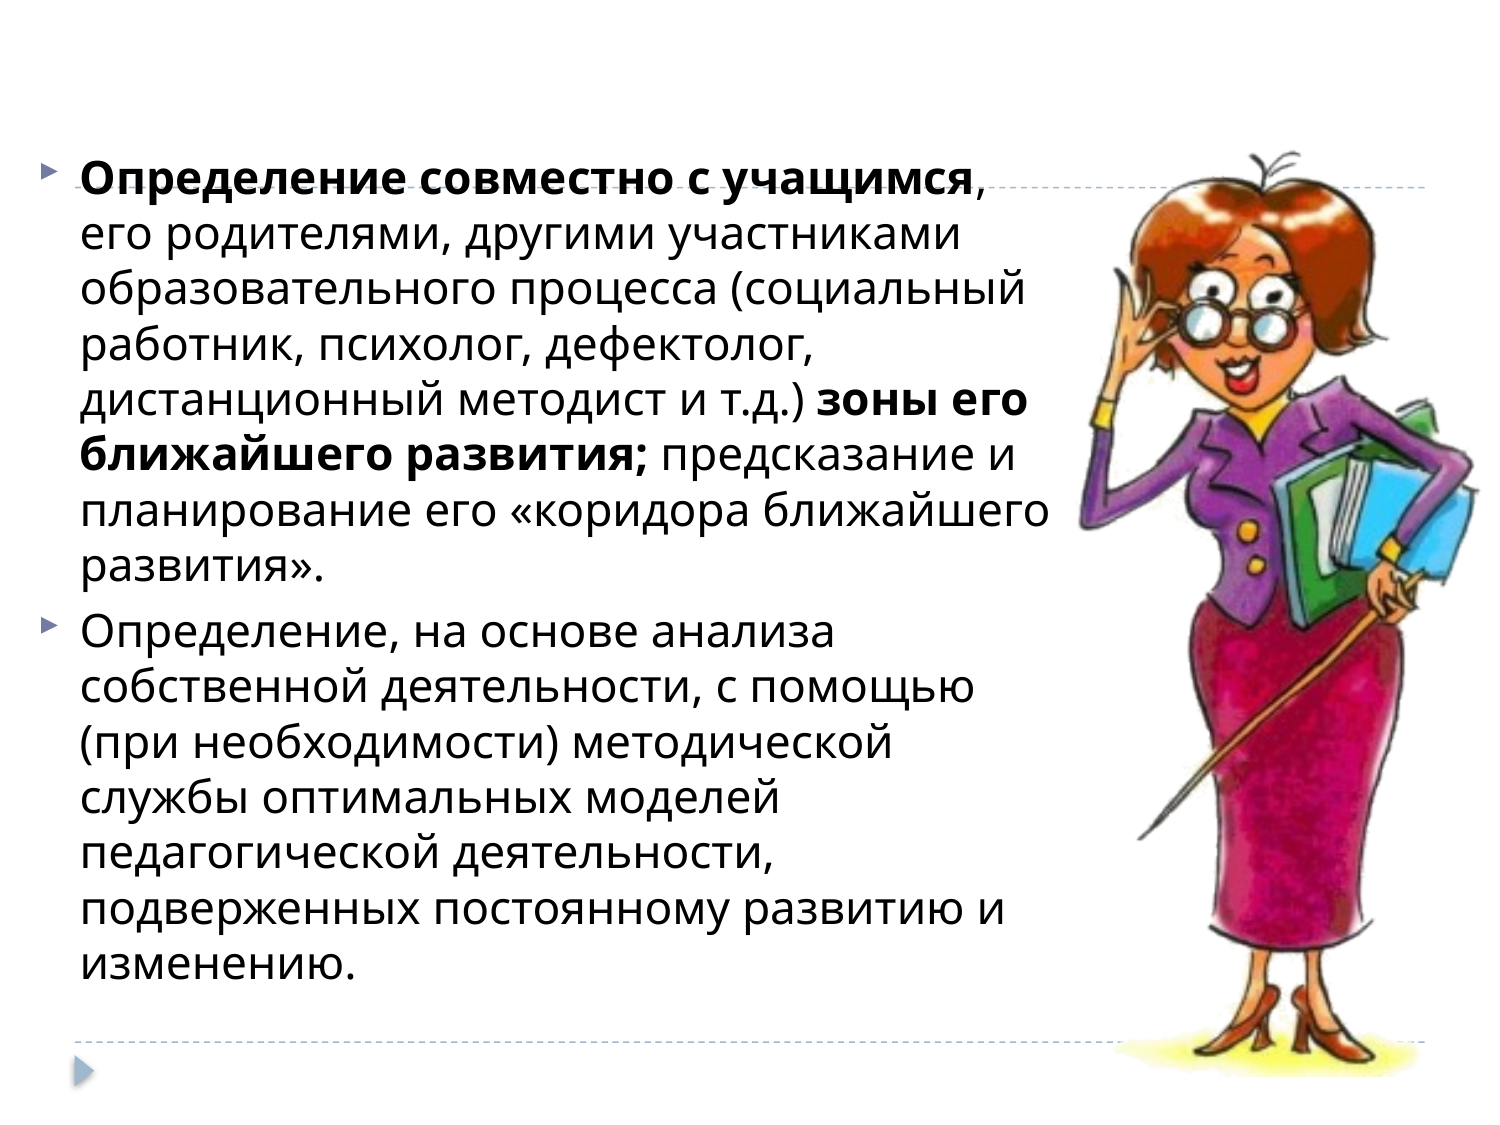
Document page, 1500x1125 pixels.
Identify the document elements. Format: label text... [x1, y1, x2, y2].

picture [1054, 148, 1500, 1077]
list Определение совместно с учащимся, его родителями, другими участниками образовательного процесса (социальный работник, психолог, дефектолог, дистанционный методист и т.д.) зоны его ближайшего развития; предсказание и планирование его «коридора ближайшего развития». Определение, на основе анализа собственной деятельности, с помощью (при необходимости) методической службы оптимальных моделей педагогической деятельности, подверженных постоянному развитию и изменению. [23, 140, 1079, 1010]
